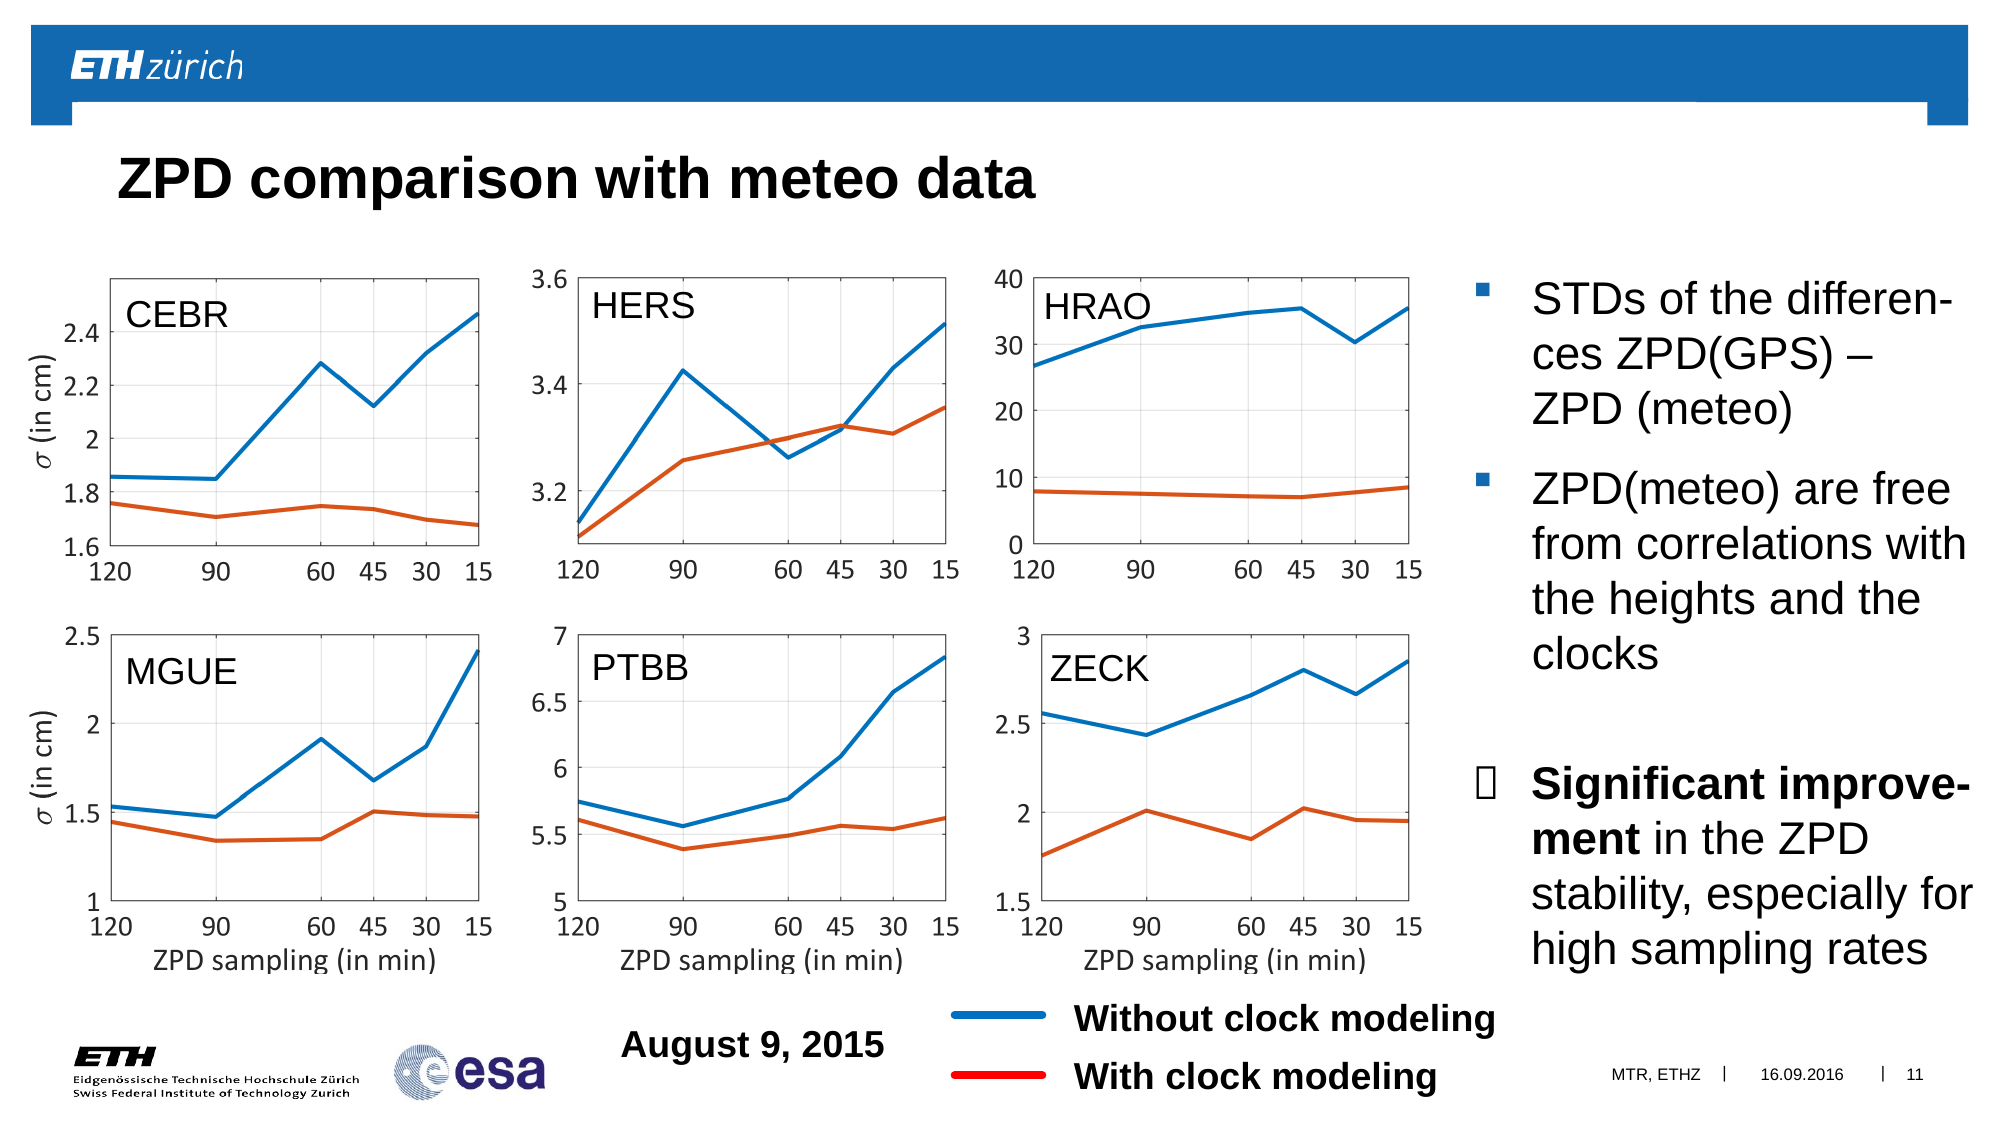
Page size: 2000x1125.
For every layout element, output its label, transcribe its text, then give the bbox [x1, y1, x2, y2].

text_box Without clock modeling With clock modeling [1059, 986, 1526, 1105]
picture [22, 263, 496, 589]
list STDs of the differen-ces ZPD(GPS) – ZPD (meteo) ZPD(meteo) are free from correlations with the heights and the clocks  Significant improve-ment in the ZPD stability, especially for high sampling rates [1449, 268, 2000, 1012]
text_box August 9, 2015 [605, 1012, 966, 1073]
title ZPD comparison with meteo data [78, 101, 1697, 211]
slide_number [1735, 1034, 1870, 1112]
picture [72, 1045, 360, 1100]
picture [525, 619, 963, 974]
picture [988, 619, 1427, 974]
picture [23, 619, 496, 974]
picture [526, 262, 963, 589]
slide_number 11 [1886, 1034, 1945, 1112]
picture [987, 262, 1427, 586]
footer MTR, ETHZ [999, 1034, 1702, 1112]
picture [394, 1039, 545, 1105]
